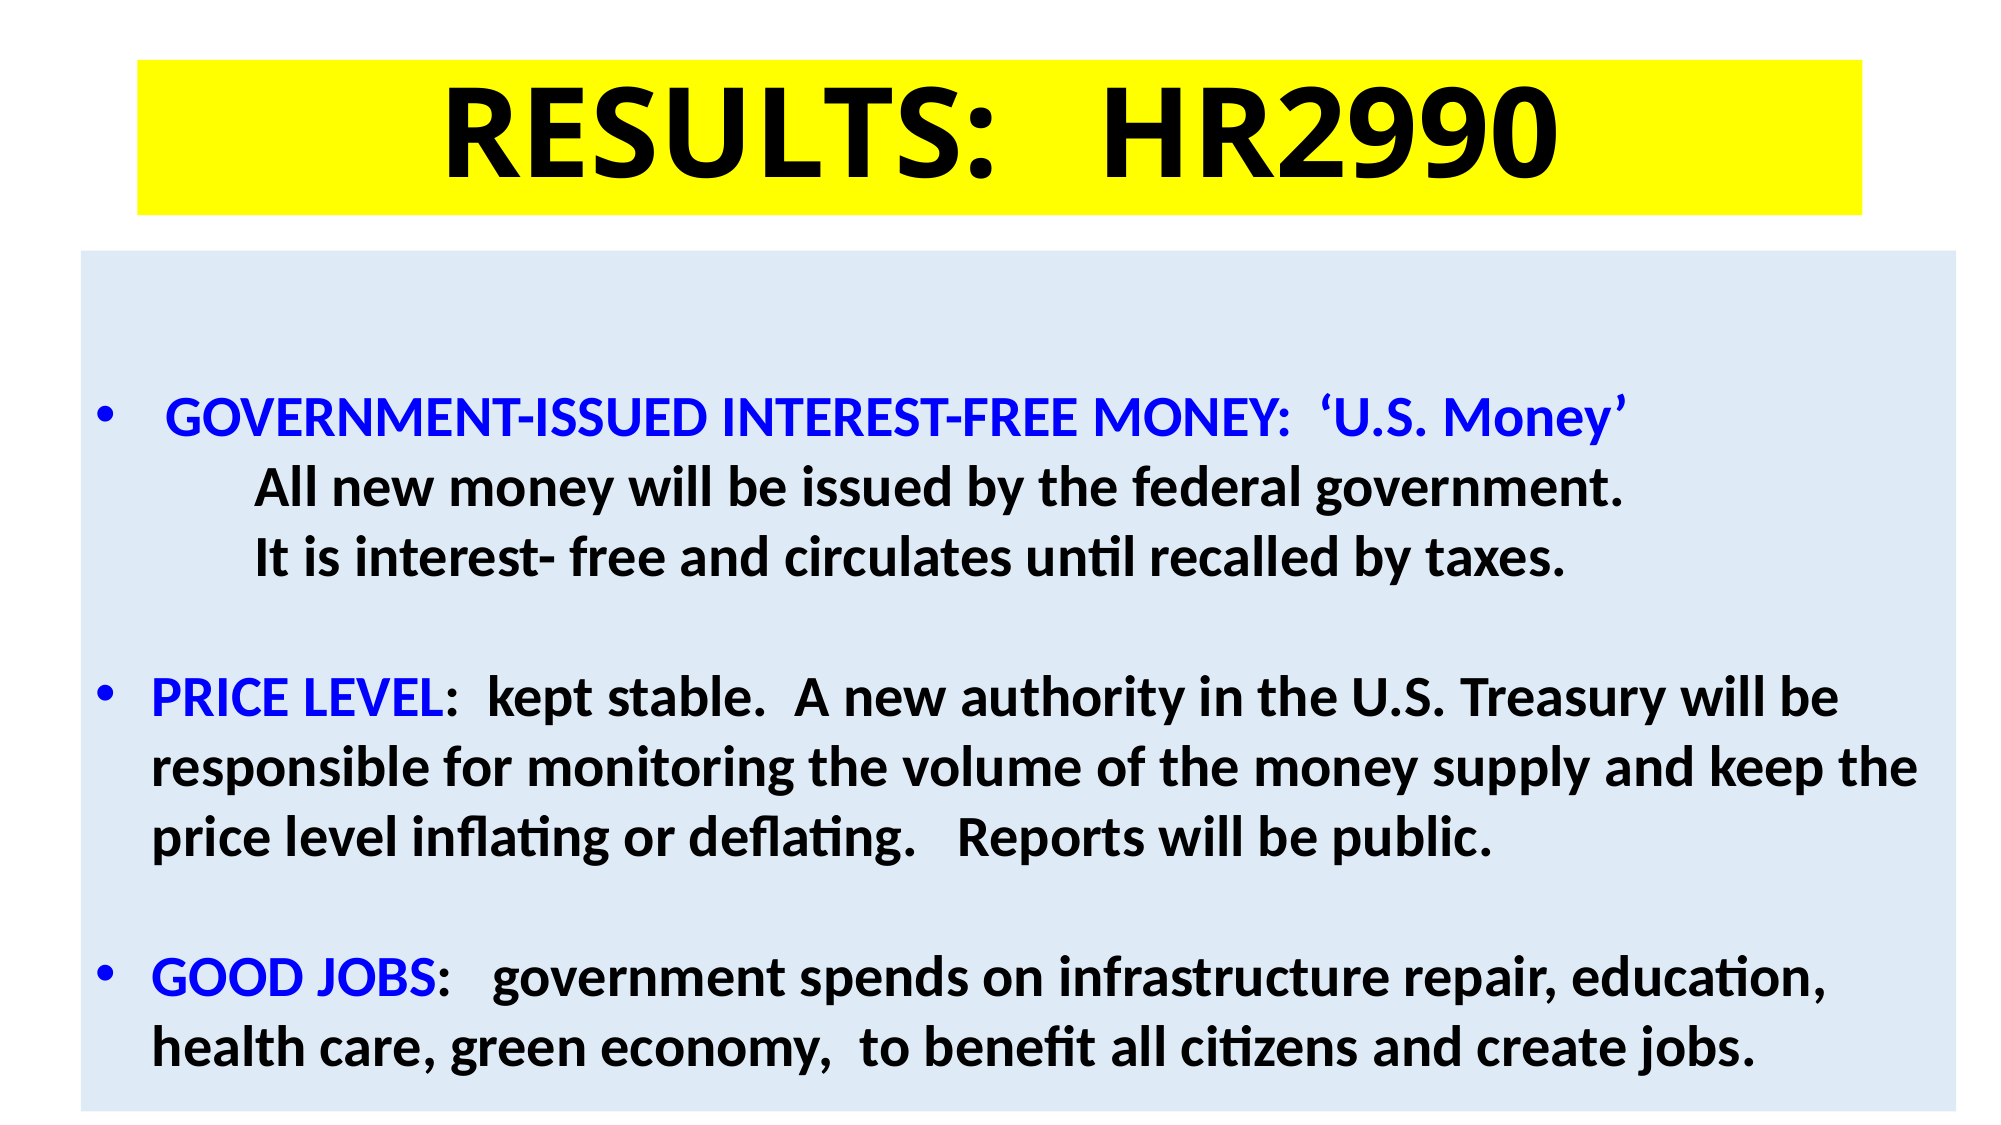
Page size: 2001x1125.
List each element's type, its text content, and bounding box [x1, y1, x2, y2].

title RESULTS: HR2990 [137, 59, 1863, 216]
text_box GOVERNMENT-ISSUED INTEREST-FREE MONEY: ‘U.S. Money’ All new money will be issued by the federal government. It is interest- free and circulates until recalled by taxes. PRICE LEVEL: kept stable. A new authority in the U.S. Treasury will be responsible for monitoring the volume of the money supply and keep the price level inflating or deflating. Reports will be public. GOOD JOBS: government spends on infrastructure repair, education, health care, green economy, to benefit all citizens and create jobs. [80, 250, 1957, 1112]
